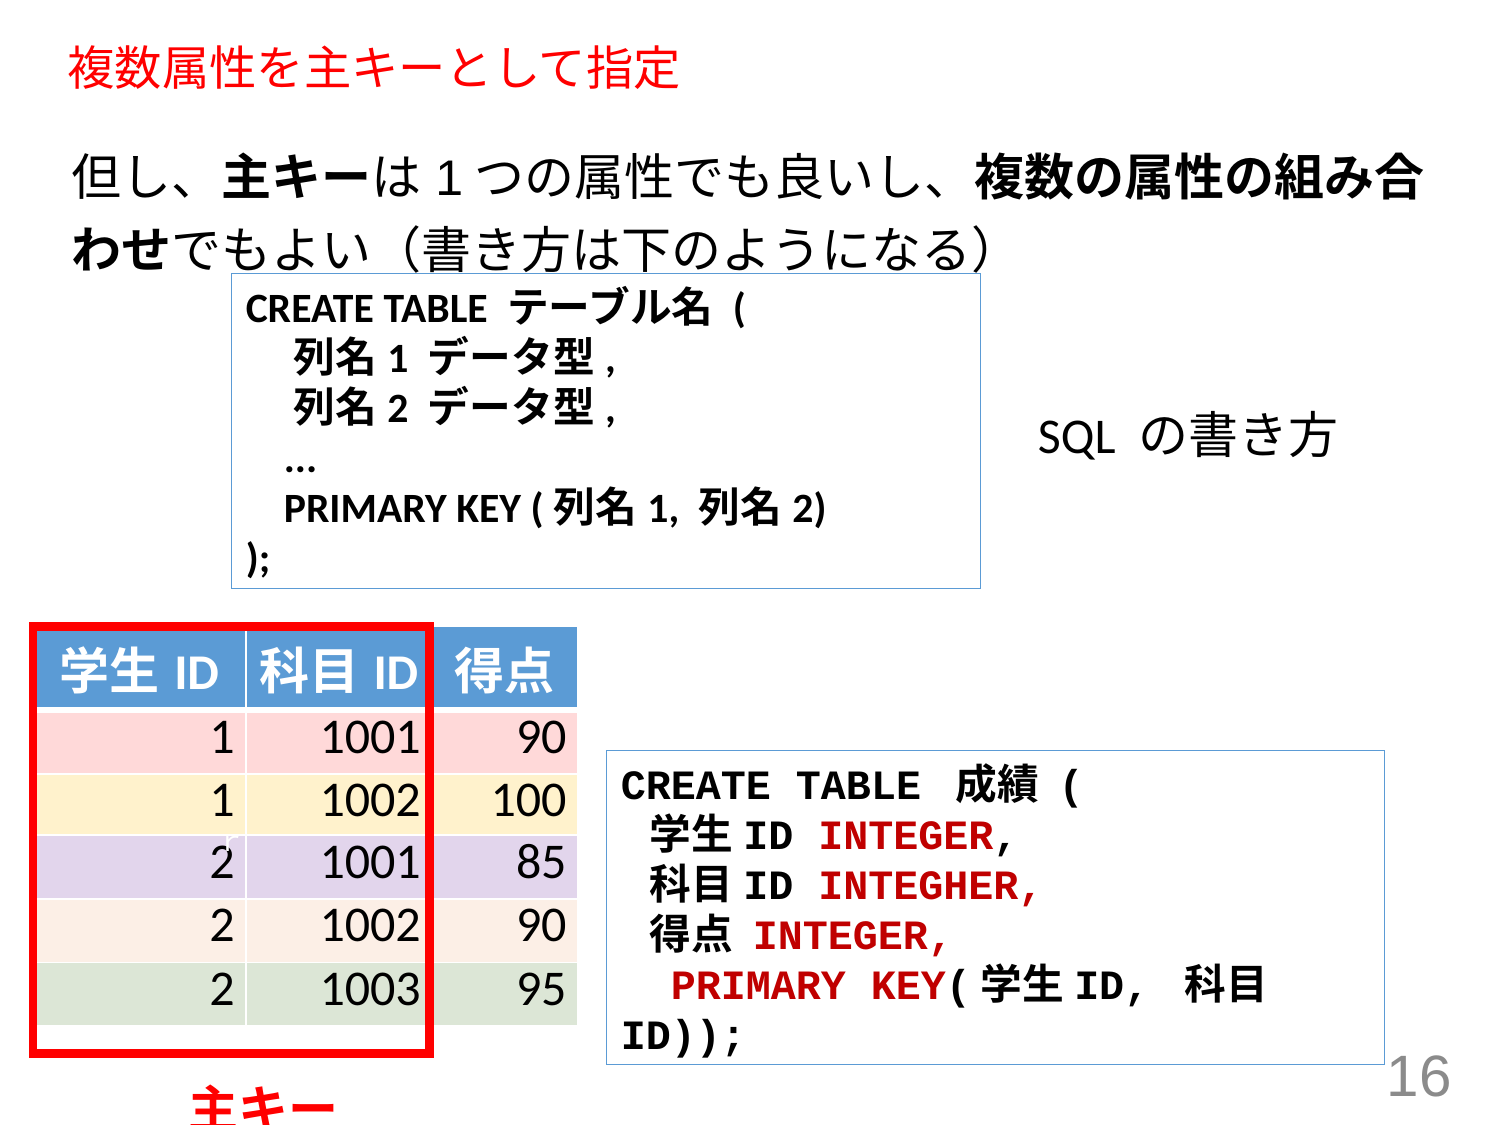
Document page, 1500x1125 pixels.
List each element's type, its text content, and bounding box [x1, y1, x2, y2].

text_box CREATE TABLE テーブル名 ( 列名1 データ型, 列名2 データ型, ... PRIMARY KEY (列名1, 列名2) ); [231, 273, 981, 589]
table_cell 90 [433, 713, 577, 773]
text_box SQL の書き方 [1023, 396, 1354, 472]
table_cell 100 [433, 775, 577, 834]
text_box ｒ [32, 625, 431, 1055]
table_cell 90 [433, 900, 577, 962]
table_cell 85 [433, 836, 577, 898]
text_box CREATE TABLE 成績 ( 学生ID INTEGER, 科目ID INTEGHER, 得点 INTEGER, PRIMARY KEY(学生ID, 科目ID)); [606, 750, 1385, 1065]
list 但し、主キーは1つの属性でも良いし、複数の属性の組み合わせでもよい（書き方は下のようになる） [55, 130, 1444, 534]
table_header 得点 [433, 627, 577, 707]
text_box 主キー [173, 1070, 354, 1125]
title 複数属性を主キーとして指定 [52, 28, 1441, 106]
table_cell 95 [433, 963, 577, 1025]
slide_number 16 [1129, 1042, 1467, 1103]
